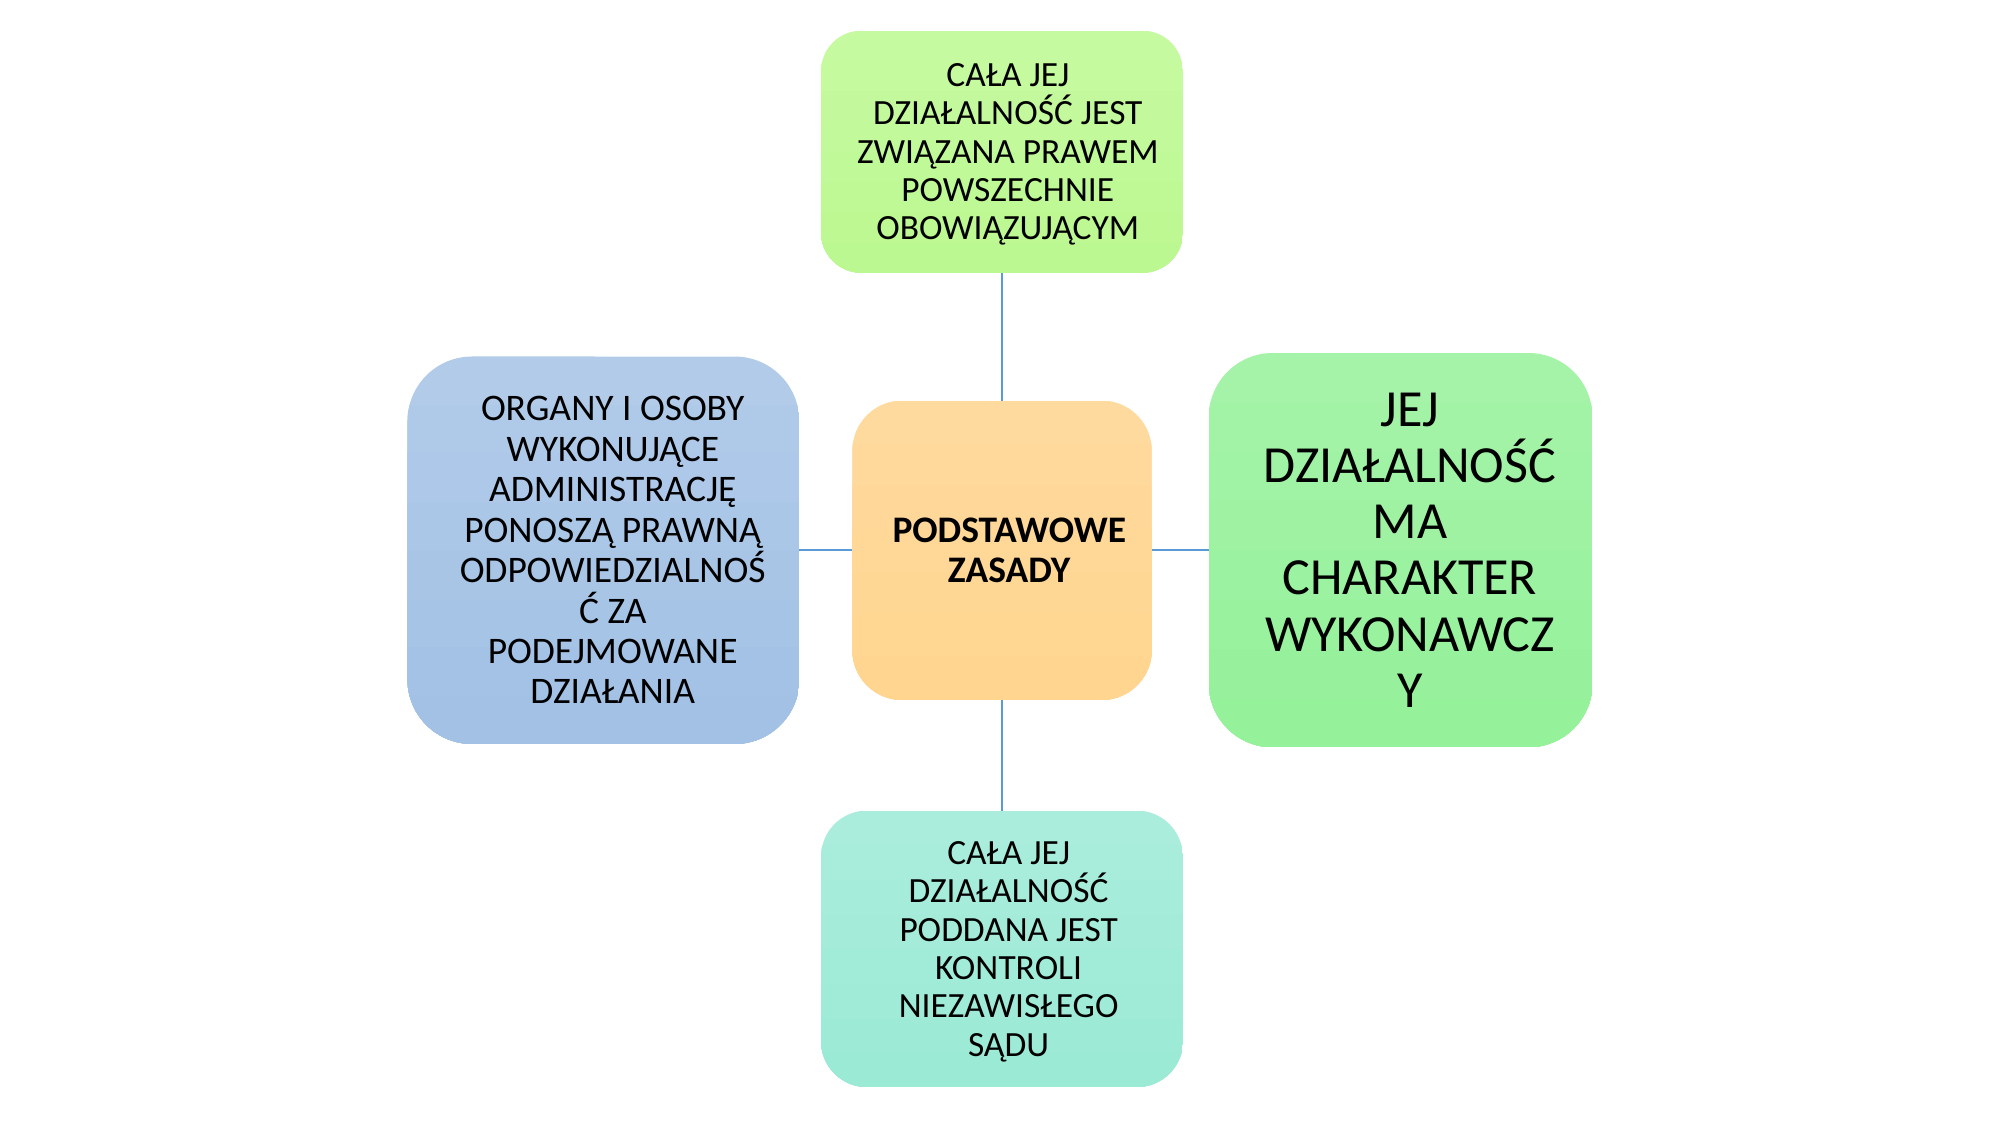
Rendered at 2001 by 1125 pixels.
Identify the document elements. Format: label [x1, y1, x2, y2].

list [58, 59, 1942, 1058]
